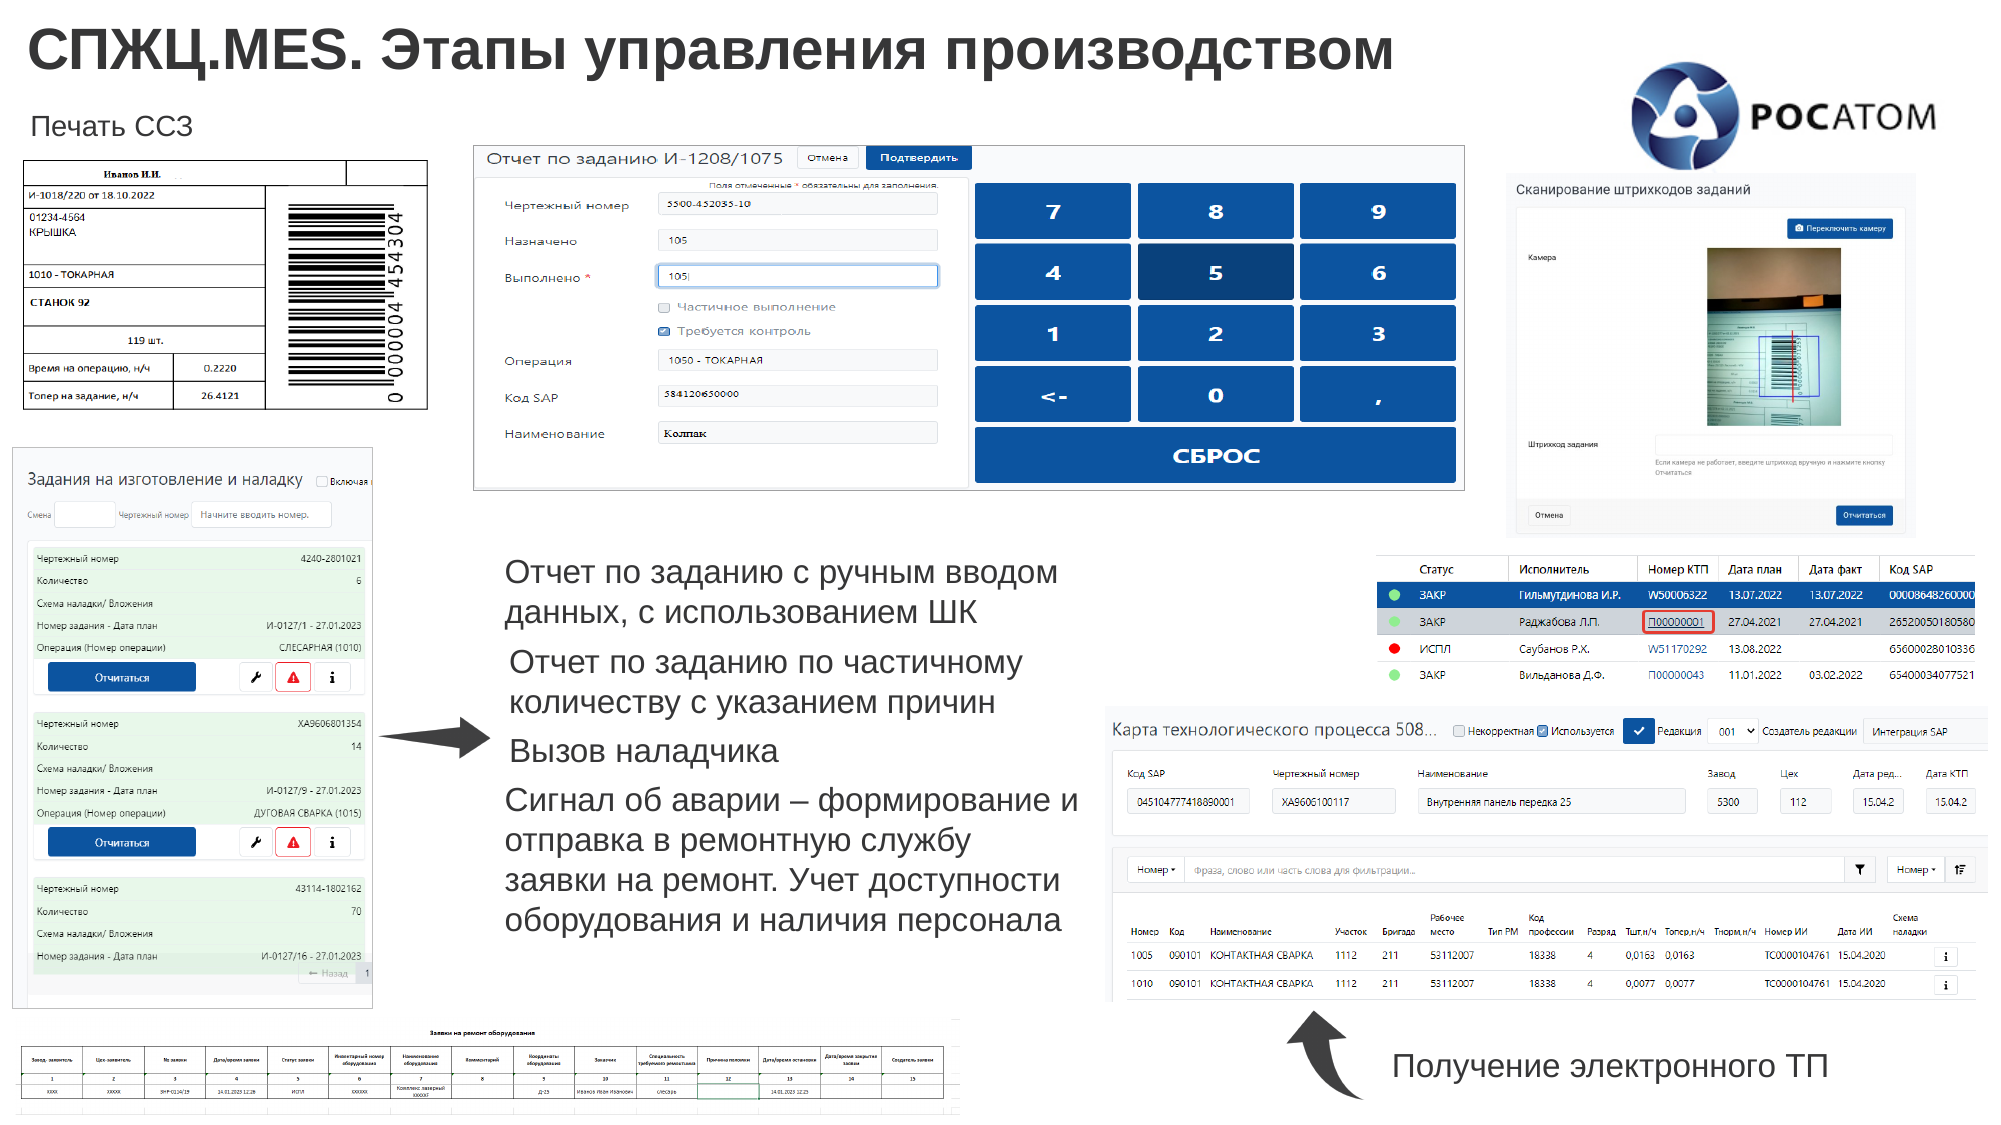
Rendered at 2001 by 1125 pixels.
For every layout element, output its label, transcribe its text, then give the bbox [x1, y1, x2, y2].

text_box Сигнал об аварии – формирование и отправка в ремонтную службу заявки на ремонт. Учет доступности оборудования и наличия персонала [489, 770, 1098, 946]
picture [1105, 706, 1988, 1125]
picture [0, 0, 2000, 491]
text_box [1505, 172, 1916, 538]
picture [15, 1017, 961, 1115]
text_box [1250, 525, 2000, 586]
text_box Отчет по заданию с ручным вводом данных, с использованием ШК [489, 542, 1098, 638]
picture [12, 447, 495, 1010]
text_box СПЖЦ.MES. Этапы управления производством [7, 1, 1913, 92]
picture [1376, 555, 1975, 684]
text_box Печать ССЗ [15, 99, 850, 150]
text_box Вызов наладчика [499, 721, 1100, 777]
text_box Отчет по заданию по частичному количеству с указанием причин [494, 633, 1102, 721]
text_box Получение электронного ТП [1399, 1037, 1963, 1093]
